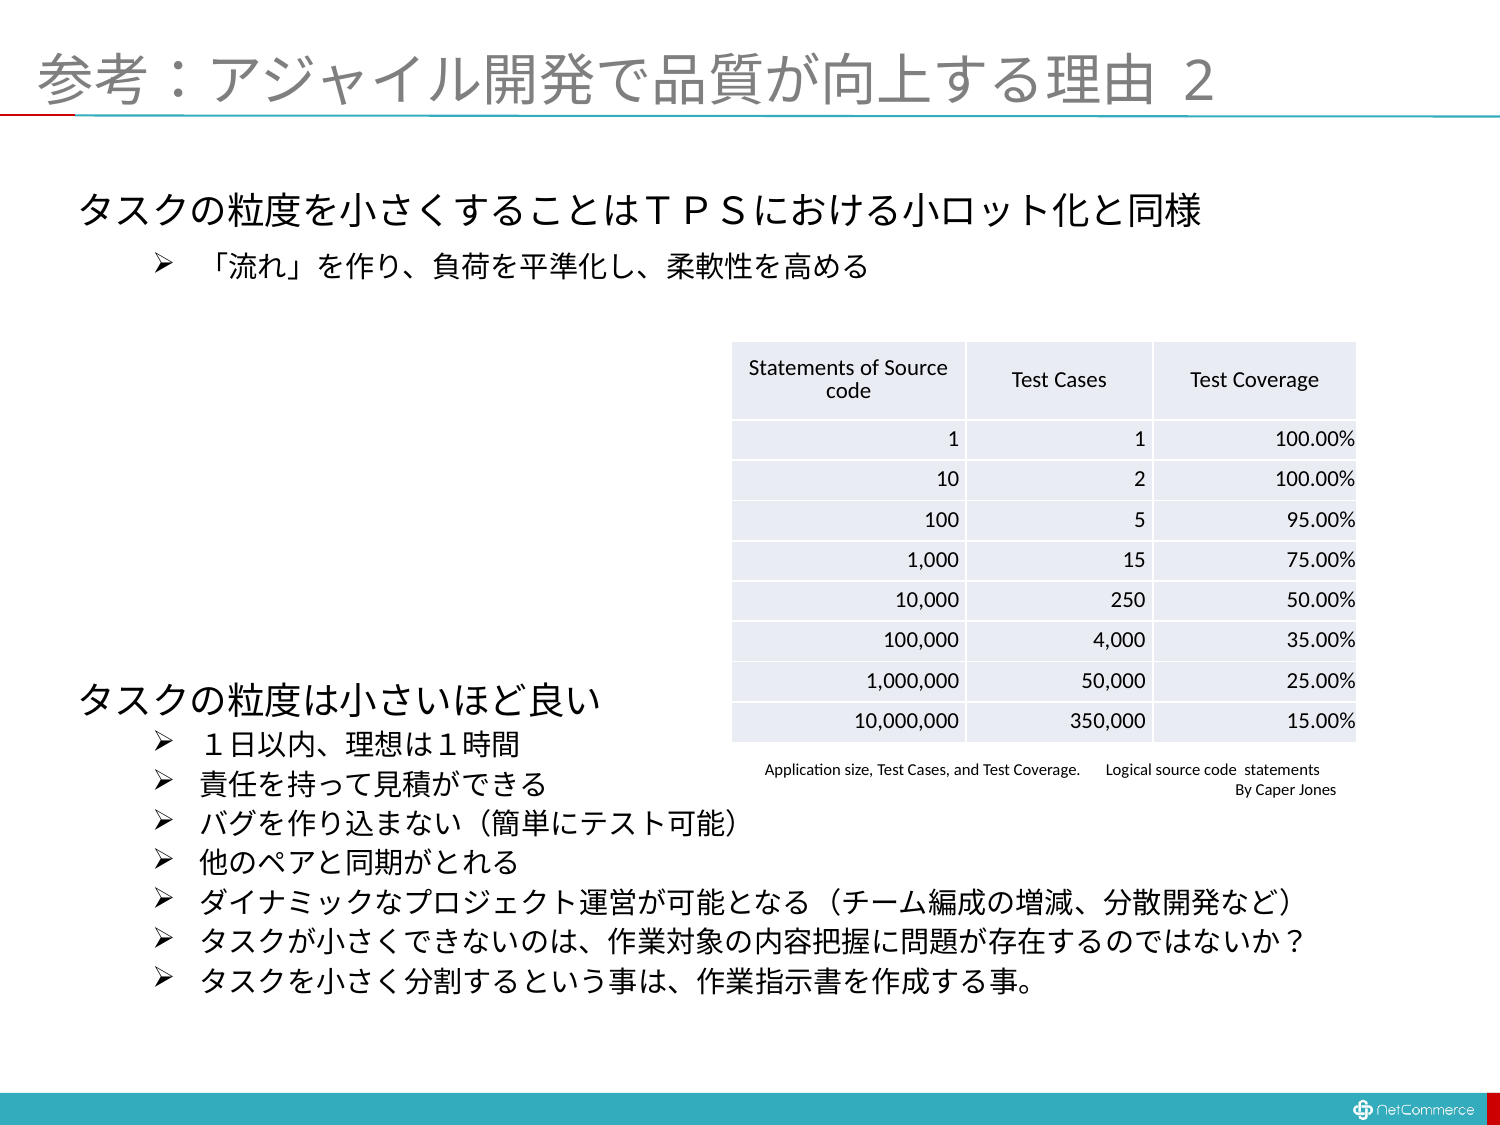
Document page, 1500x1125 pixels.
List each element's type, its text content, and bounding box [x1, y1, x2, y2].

title 参考：アジャイル開発で品質が向上する理由 2 [37, 43, 1463, 112]
text_box タスクの粒度を小さくすることはＴＰＳにおける小ロット化と同様 「流れ」を作り、負荷を平準化し、柔軟性を高める タスクの粒度は小さいほど良い １日以内、理想は１時間 責任を持って見積ができる バグを作り込まない（簡単にテスト可能） 他のペアと同期がとれる ダイナミックなプロジェクト運営が可能となる（チーム編成の増減、分散開発など） タスクが小さくできないのは、作業対象の内容把握に問題が存在するのではないか？ タスクを小さく分割するという事は、作業指示書を作成する事。 [62, 184, 1492, 1006]
table_cell 4,000 [967, 622, 1152, 661]
table_cell 100,000 [732, 622, 965, 661]
table_cell 1 [967, 421, 1152, 459]
text_box Application size, Test Cases, and Test Coverage. Logical source code statements By Caper Jones [750, 751, 1352, 807]
table_cell 100 [732, 501, 965, 540]
table_cell 5 [967, 501, 1152, 540]
table_cell 2 [967, 461, 1152, 500]
table_cell 50.00% [1154, 582, 1356, 620]
table_cell 10 [732, 461, 965, 500]
table_cell 10,000 [732, 582, 965, 620]
table_cell 35.00% [1154, 622, 1356, 661]
table_header Statements of Source code [732, 342, 965, 419]
table_cell 95.00% [1154, 501, 1356, 540]
table_cell 350,000 [967, 703, 1152, 742]
table_cell 50,000 [967, 662, 1152, 701]
table_cell 100.00% [1154, 421, 1356, 459]
picture [1352, 1098, 1474, 1120]
table_cell 10,000,000 [732, 703, 965, 742]
table_cell 15.00% [1154, 703, 1356, 742]
table_cell 1,000,000 [732, 662, 965, 701]
table_cell 15 [967, 542, 1152, 580]
table_cell 1,000 [732, 542, 965, 580]
table_cell 75.00% [1154, 542, 1356, 580]
table_cell 100.00% [1154, 461, 1356, 500]
table_header Test Cases [967, 342, 1152, 419]
table_cell 1 [732, 421, 965, 459]
table_cell 250 [967, 582, 1152, 620]
table_header Test Coverage [1154, 342, 1356, 419]
table_cell 25.00% [1154, 662, 1356, 701]
